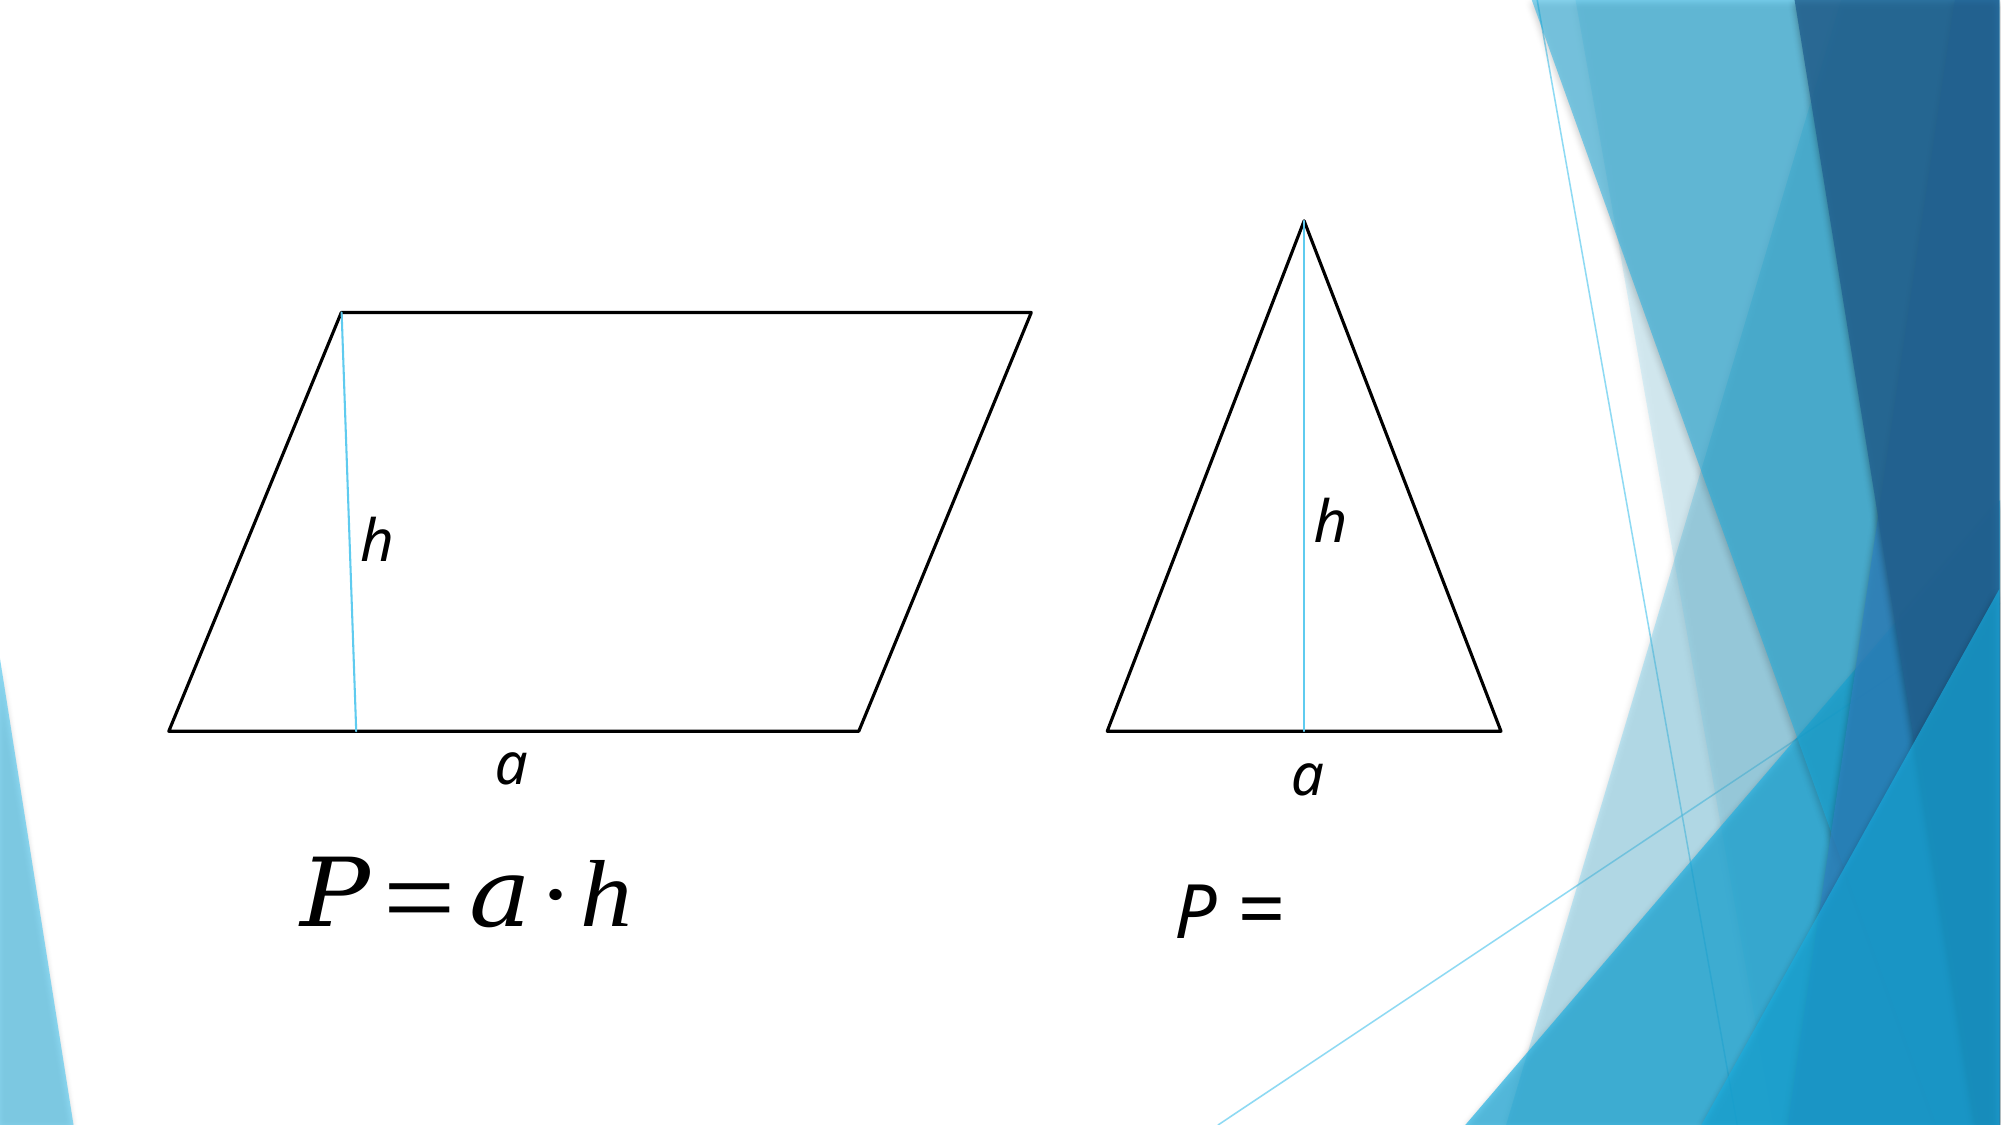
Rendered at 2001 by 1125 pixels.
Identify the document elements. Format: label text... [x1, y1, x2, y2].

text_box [341, 311, 357, 732]
text_box [339, 310, 1033, 733]
text_box [1105, 232, 1298, 733]
text_box [167, 321, 336, 733]
text_box a [479, 718, 587, 804]
text_box h [361, 495, 402, 581]
text_box h [1310, 477, 1343, 562]
text_box [1310, 231, 1503, 733]
text_box a [1276, 729, 1366, 815]
